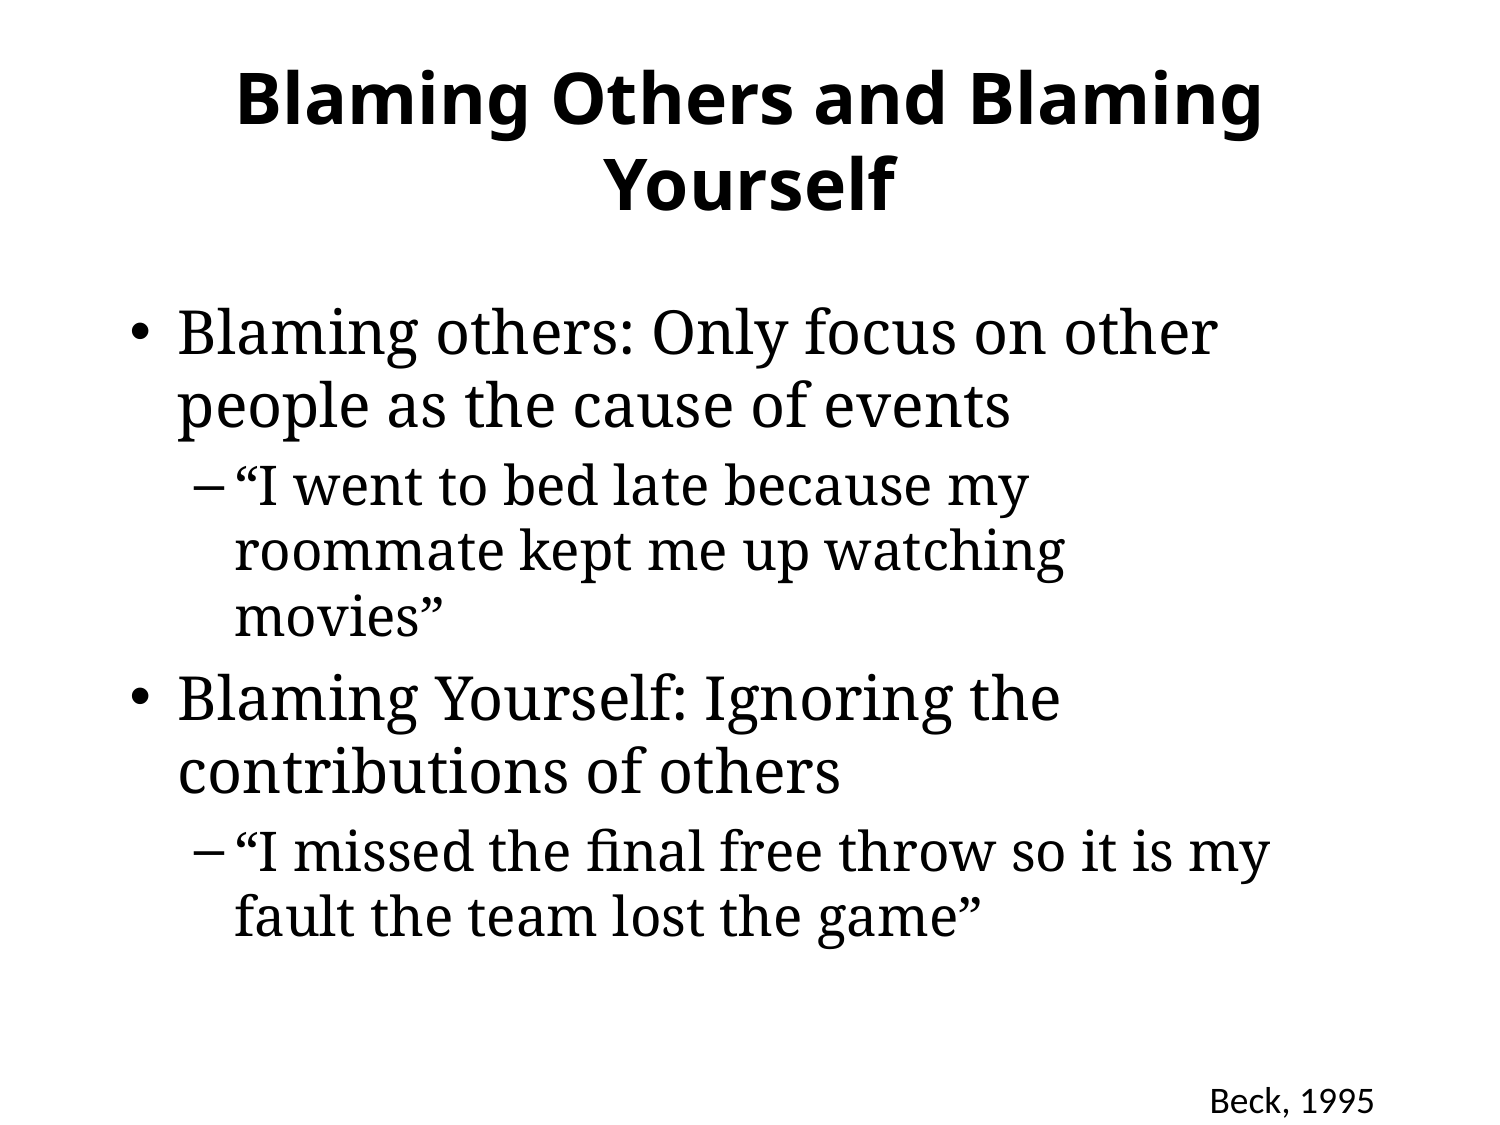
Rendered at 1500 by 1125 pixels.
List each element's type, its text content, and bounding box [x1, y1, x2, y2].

list Blaming others: Only focus on other people as the cause of events “I went to bed late because my roommate kept me up watching movies” Blaming Yourself: Ignoring the contributions of others “I missed the final free throw so it is my fault the team lost the game” [114, 286, 1298, 962]
title Blaming Others and Blaming Yourself [75, 44, 1425, 233]
text_box Beck, 1995 [1194, 1068, 1391, 1125]
